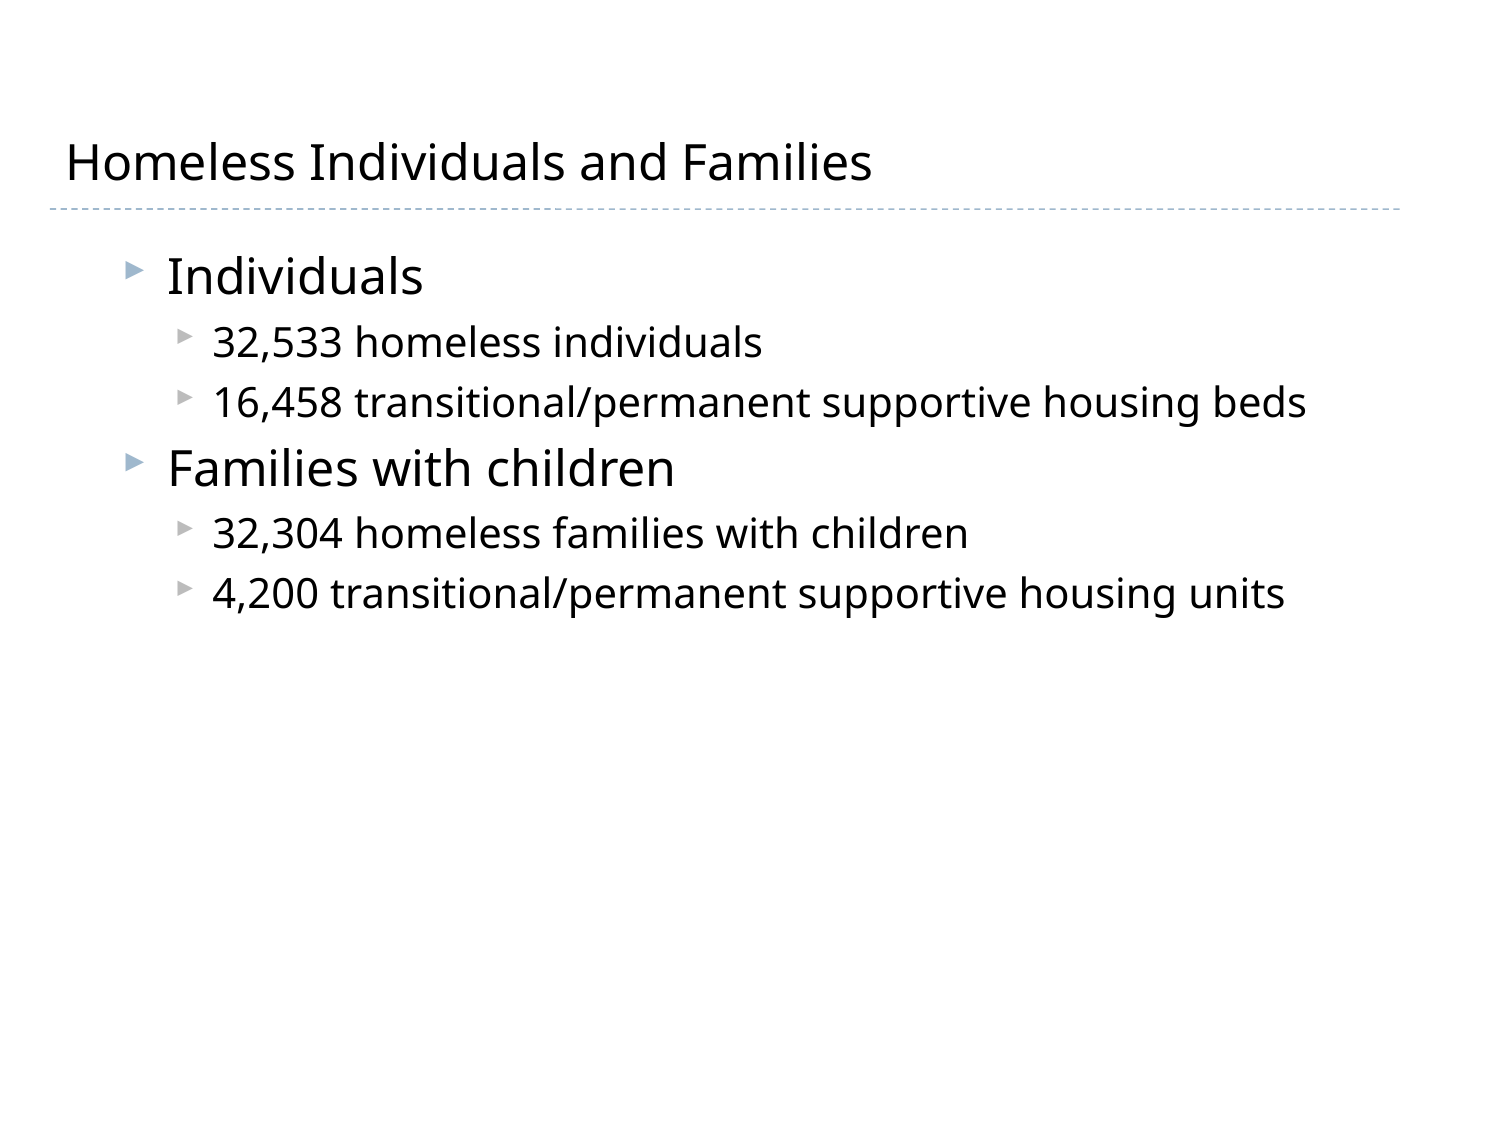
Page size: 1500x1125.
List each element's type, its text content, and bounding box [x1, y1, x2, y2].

title Homeless Individuals and Families [49, 98, 1401, 199]
list Individuals 32,533 homeless individuals 16,458 transitional/permanent supportive housing beds Families with children 32,304 homeless families with children 4,200 transitional/permanent supportive housing units [62, 237, 1388, 1051]
